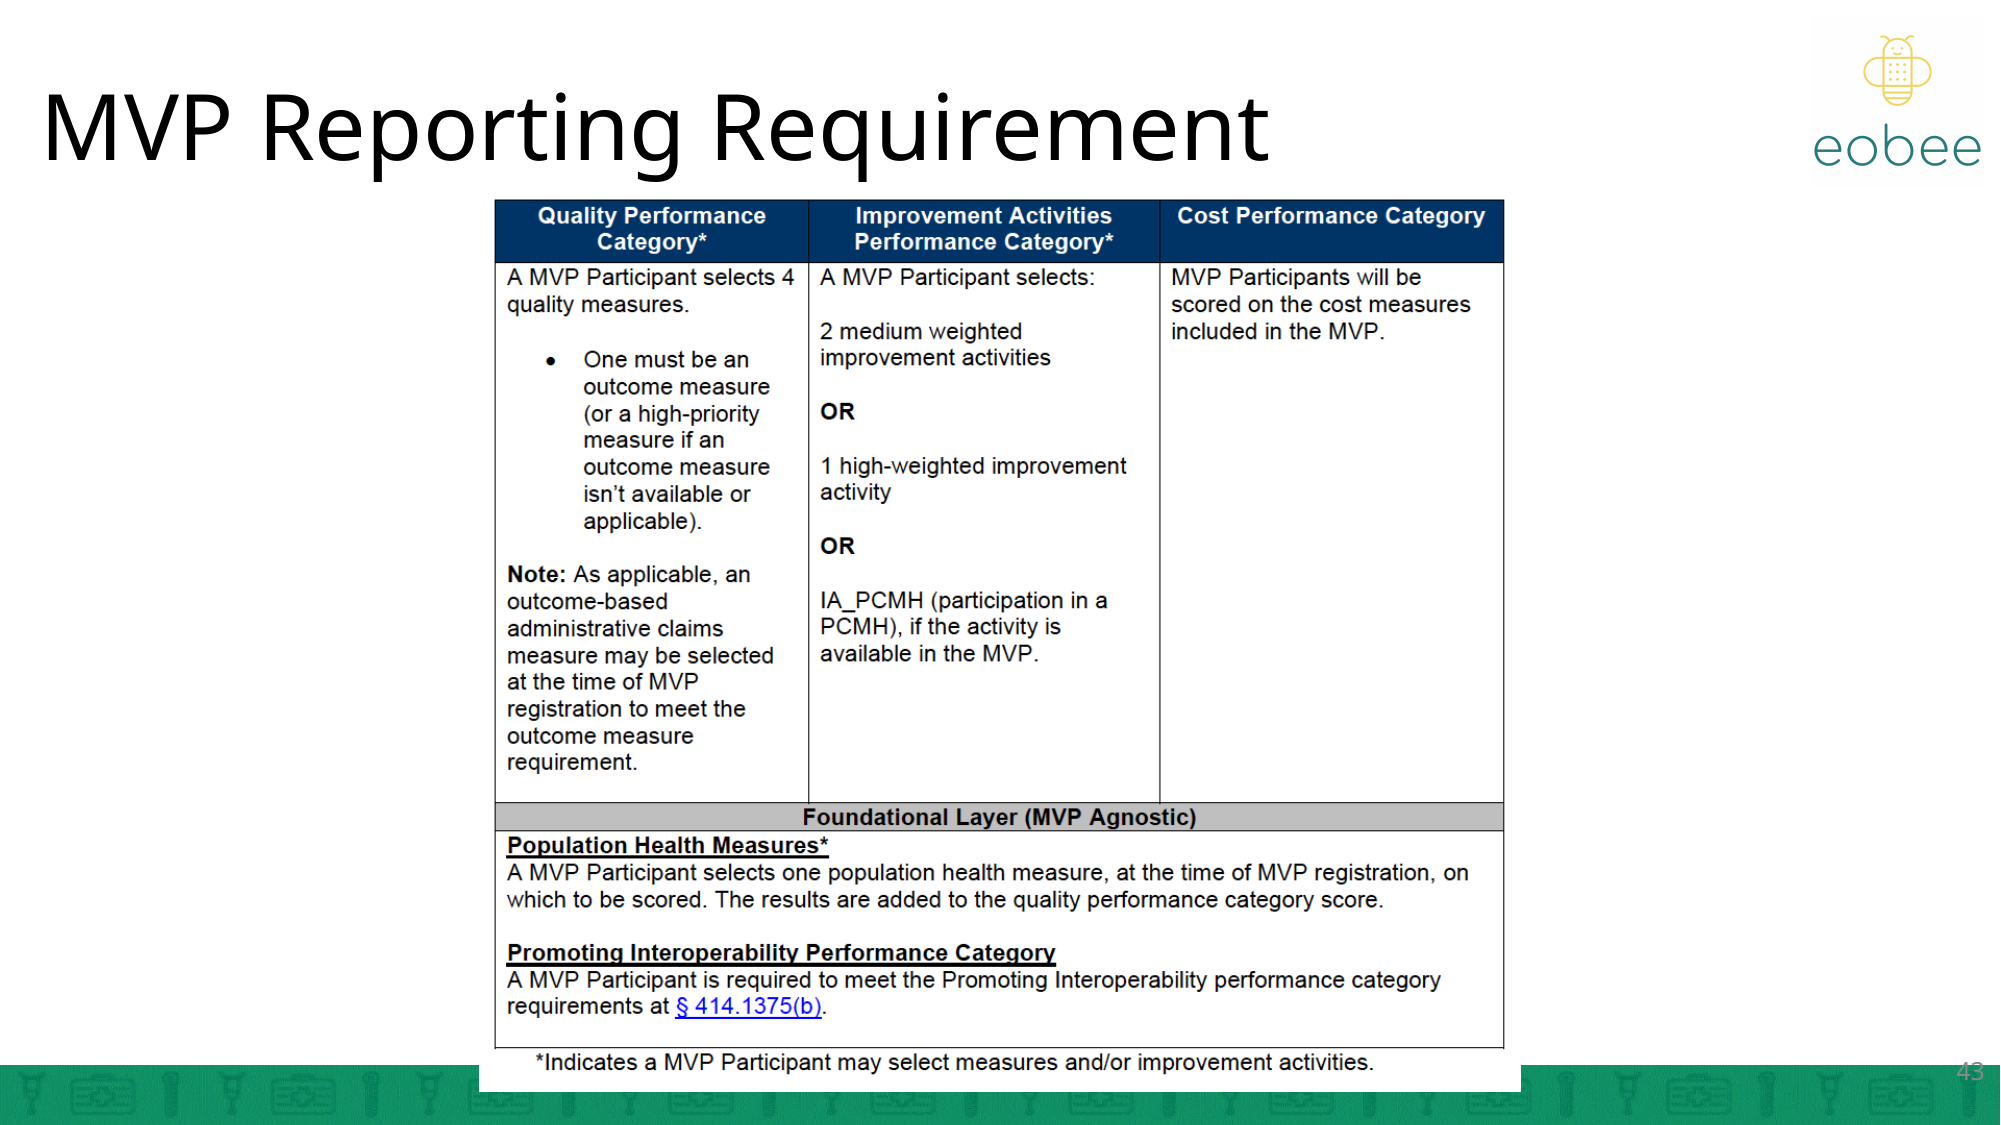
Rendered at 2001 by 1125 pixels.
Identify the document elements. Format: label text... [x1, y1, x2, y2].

title MVP Reporting Requirement [25, 22, 1751, 240]
slide_number 43 [1650, 1042, 2000, 1103]
picture [0, 191, 2000, 1125]
picture [1811, 14, 1984, 187]
